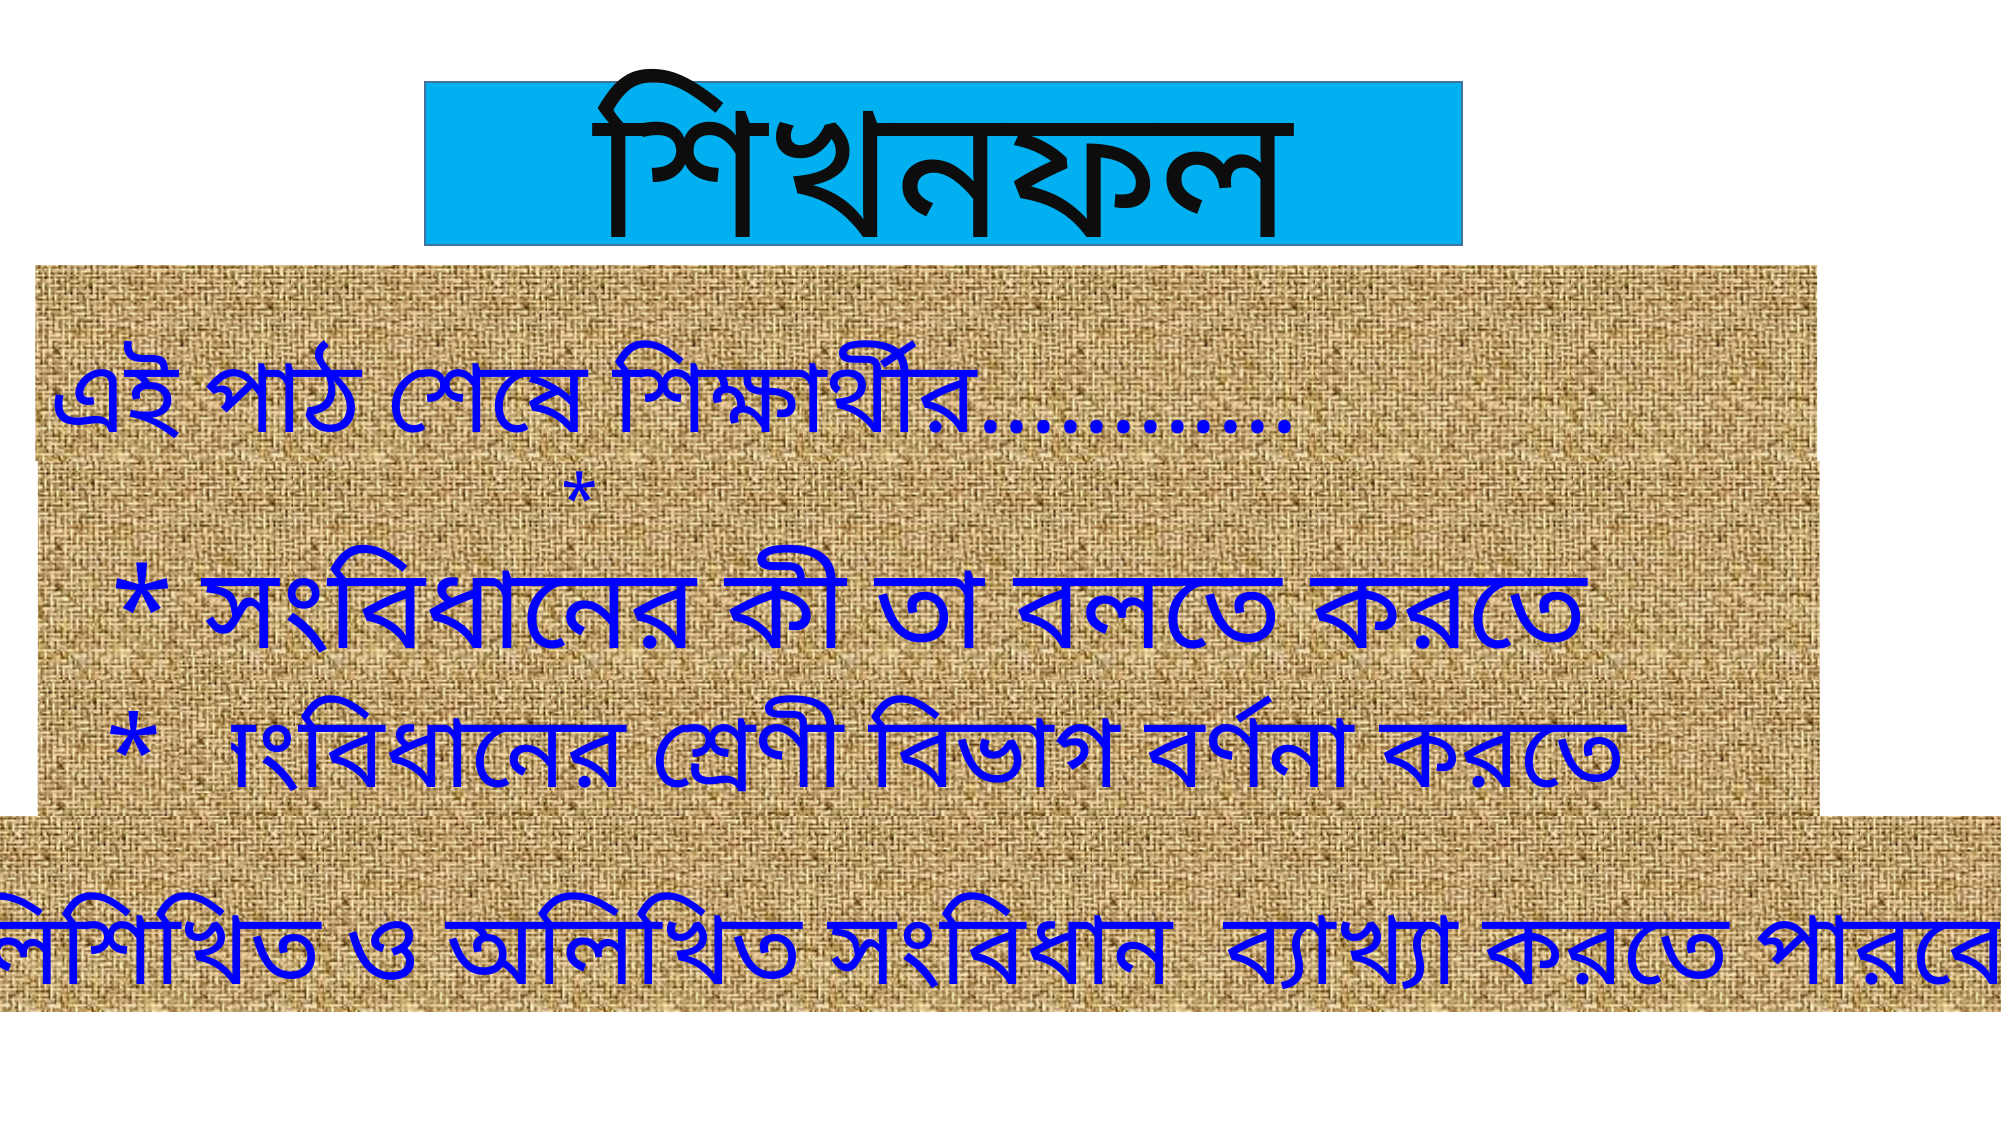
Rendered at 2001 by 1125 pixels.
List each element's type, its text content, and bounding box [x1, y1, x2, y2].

text_box * [546, 448, 613, 544]
text_box * সংবিধানের শ্রেণী বিভাগ বর্ণনা করতে পারবে; [39, 680, 1820, 816]
text_box শিখনফল [424, 81, 1463, 246]
text_box * লিশিখিত ও অলিখিত সংবিধান ব্যাখ্যা করতে পারবে, [0, 816, 2000, 1012]
text_box এই পাঠ শেষে শিক্ষার্থীর............ [35, 265, 1818, 461]
text_box * সংবিধানের কী তা বলতে করতে পারবে; [37, 461, 1820, 816]
text_box [179, 655, 232, 793]
